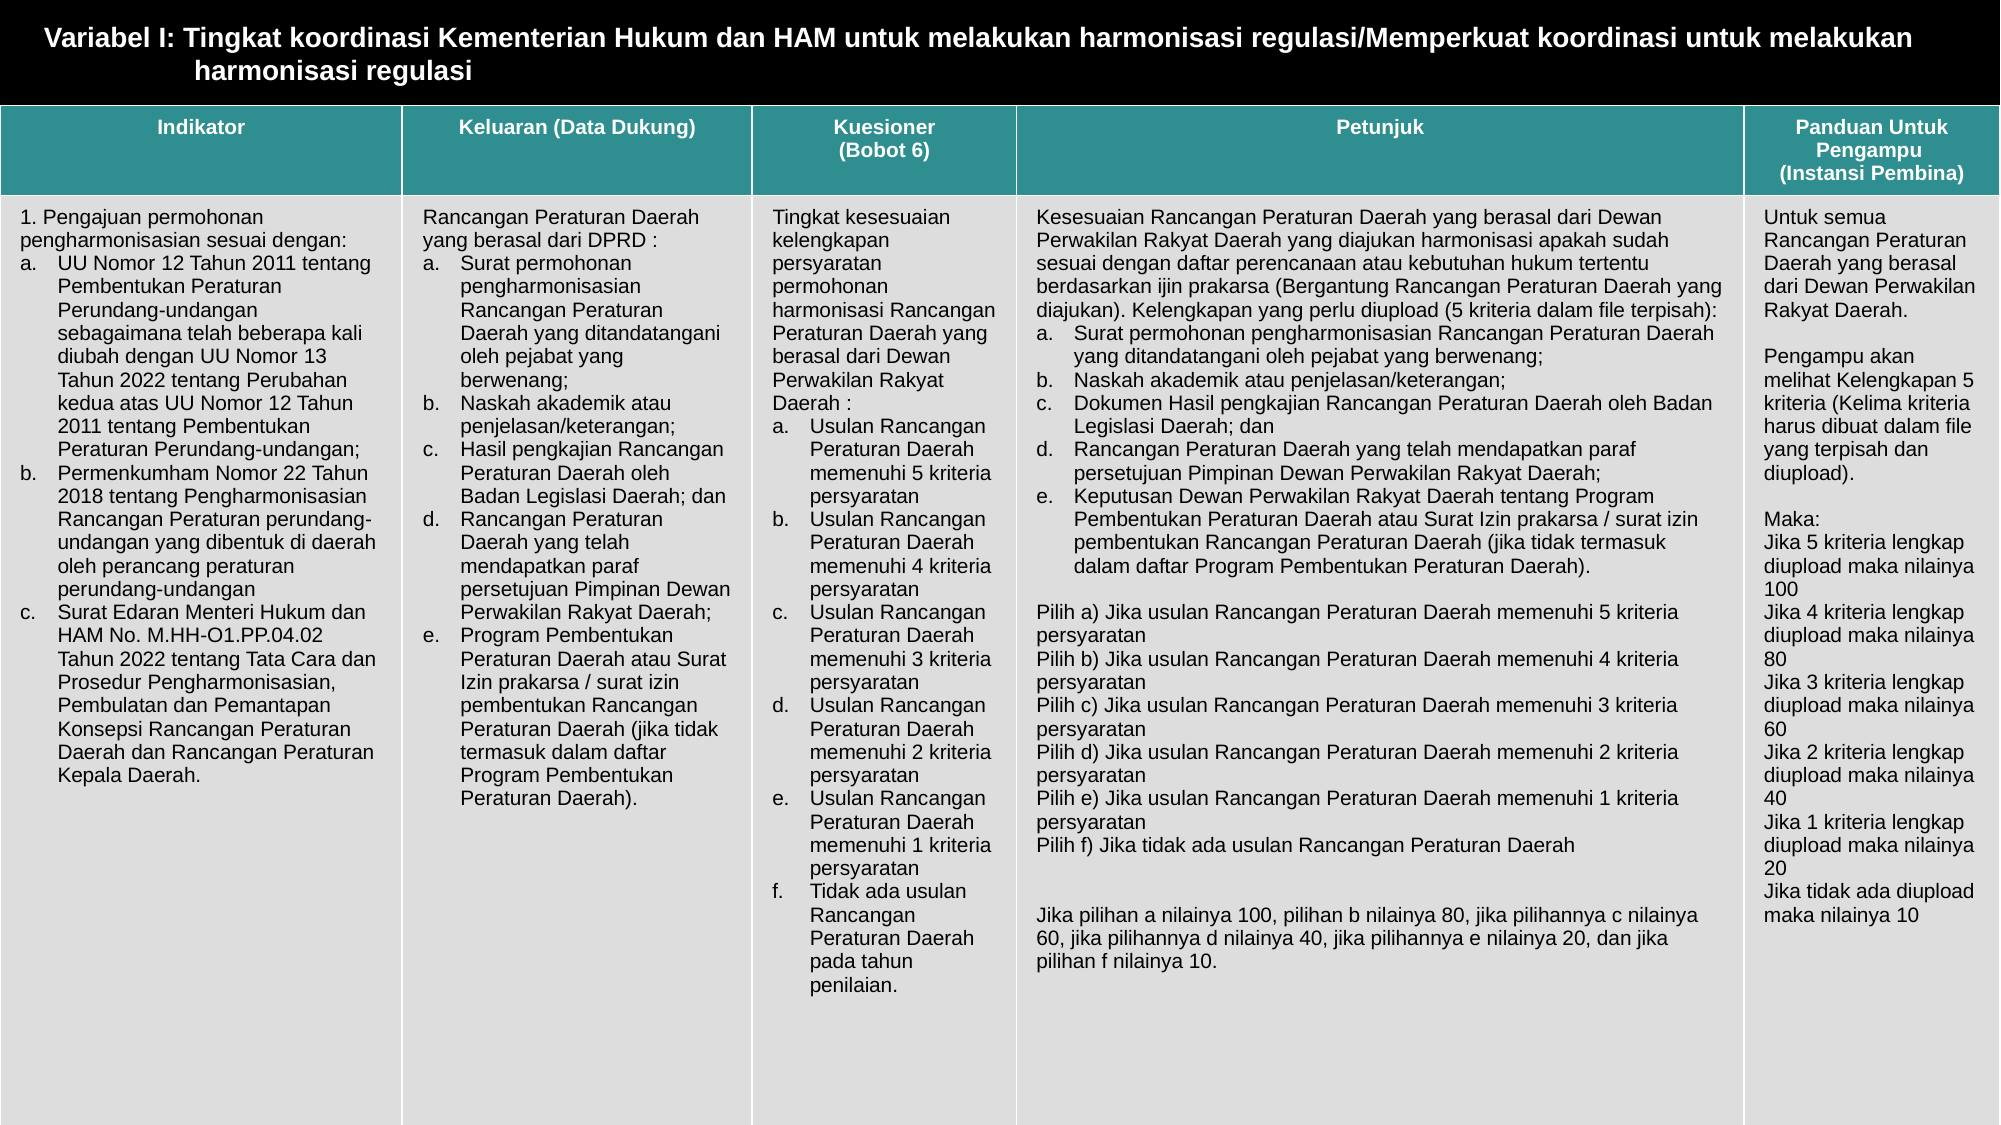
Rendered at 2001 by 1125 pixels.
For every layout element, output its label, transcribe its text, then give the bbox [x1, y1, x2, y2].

text_box Variabel I: Tingkat koordinasi Kementerian Hukum dan HAM untuk melakukan harmonisasi regulasi/Memperkuat koordinasi untuk melakukan harmonisasi regulasi [29, 20, 2000, 85]
table_header Petunjuk [1017, 106, 1743, 195]
table_cell Untuk semua Rancangan Peraturan Daerah yang berasal dari Dewan Perwakilan Rakyat Daerah. Pengampu akan melihat Kelengkapan 5 kriteria (Kelima kriteria harus dibuat dalam file yang terpisah dan diupload). Maka: Jika 5 kriteria lengkap diupload maka nilainya 100 Jika 4 kriteria lengkap diupload maka nilainya 80 Jika 3 kriteria lengkap diupload maka nilainya 60 Jika 2 kriteria lengkap diupload maka nilainya 40 Jika 1 kriteria lengkap diupload maka nilainya 20 Jika tidak ada diupload maka nilainya 10 [1745, 196, 1999, 1125]
table_cell Tingkat kesesuaian kelengkapan persyaratan permohonan harmonisasi Rancangan Peraturan Daerah yang berasal dari Dewan Perwakilan Rakyat Daerah : Usulan Rancangan Peraturan Daerah memenuhi 5 kriteria persyaratan Usulan Rancangan Peraturan Daerah memenuhi 4 kriteria persyaratan Usulan Rancangan Peraturan Daerah memenuhi 3 kriteria persyaratan Usulan Rancangan Peraturan Daerah memenuhi 2 kriteria persyaratan Usulan Rancangan Peraturan Daerah memenuhi 1 kriteria persyaratan Tidak ada usulan Rancangan Peraturan Daerah pada tahun penilaian. [753, 196, 1016, 1125]
table_header Panduan Untuk Pengampu (Instansi Pembina) [1745, 106, 1999, 195]
table_cell Kesesuaian Rancangan Peraturan Daerah yang berasal dari Dewan Perwakilan Rakyat Daerah yang diajukan harmonisasi apakah sudah sesuai dengan daftar perencanaan atau kebutuhan hukum tertentu berdasarkan ijin prakarsa (Bergantung Rancangan Peraturan Daerah yang diajukan). Kelengkapan yang perlu diupload (5 kriteria dalam file terpisah): Surat permohonan pengharmonisasian Rancangan Peraturan Daerah yang ditandatangani oleh pejabat yang berwenang; Naskah akademik atau penjelasan/keterangan; Dokumen Hasil pengkajian Rancangan Peraturan Daerah oleh Badan Legislasi Daerah; dan Rancangan Peraturan Daerah yang telah mendapatkan paraf persetujuan Pimpinan Dewan Perwakilan Rakyat Daerah; Keputusan Dewan Perwakilan Rakyat Daerah tentang Program Pembentukan Peraturan Daerah atau Surat Izin prakarsa / surat izin pembentukan Rancangan Peraturan Daerah (jika tidak termasuk dalam daftar Program Pembentukan Peraturan Daerah). Pilih a) Jika usulan Rancangan Peraturan Daerah memenuhi 5 kriteria persyaratan Pilih b) Jika usulan Rancangan Peraturan Daerah memenuhi 4 kriteria persyaratan Pilih c) Jika usulan Rancangan Peraturan Daerah memenuhi 3 kriteria persyaratan Pilih d) Jika usulan Rancangan Peraturan Daerah memenuhi 2 kriteria persyaratan Pilih e) Jika usulan Rancangan Peraturan Daerah memenuhi 1 kriteria persyaratan Pilih f) Jika tidak ada usulan Rancangan Peraturan Daerah Jika pilihan a nilainya 100, pilihan b nilainya 80, jika pilihannya c nilainya 60, jika pilihannya d nilainya 40, jika pilihannya e nilainya 20, dan jika pilihan f nilainya 10. [1017, 196, 1743, 1125]
table_header Kuesioner (Bobot 6) [753, 106, 1016, 195]
table_header Keluaran (Data Dukung) [403, 106, 751, 195]
table_cell 1. Pengajuan permohonan pengharmonisasian sesuai dengan: UU Nomor 12 Tahun 2011 tentang Pembentukan Peraturan Perundang-undangan sebagaimana telah beberapa kali diubah dengan UU Nomor 13 Tahun 2022 tentang Perubahan kedua atas UU Nomor 12 Tahun 2011 tentang Pembentukan Peraturan Perundang-undangan; Permenkumham Nomor 22 Tahun 2018 tentang Pengharmonisasian Rancangan Peraturan perundang-undangan yang dibentuk di daerah oleh perancang peraturan perundang-undangan Surat Edaran Menteri Hukum dan HAM No. M.HH-O1.PP.04.02 Tahun 2022 tentang Tata Cara dan Prosedur Pengharmonisasian, Pembulatan dan Pemantapan Konsepsi Rancangan Peraturan Daerah dan Rancangan Peraturan Kepala Daerah. [1, 196, 401, 1125]
table_header Indikator [1, 106, 401, 195]
table_cell Rancangan Peraturan Daerah yang berasal dari DPRD : Surat permohonan pengharmonisasian Rancangan Peraturan Daerah yang ditandatangani oleh pejabat yang berwenang; Naskah akademik atau penjelasan/keterangan; Hasil pengkajian Rancangan Peraturan Daerah oleh Badan Legislasi Daerah; dan Rancangan Peraturan Daerah yang telah mendapatkan paraf persetujuan Pimpinan Dewan Perwakilan Rakyat Daerah; Program Pembentukan Peraturan Daerah atau Surat Izin prakarsa / surat izin pembentukan Rancangan Peraturan Daerah (jika tidak termasuk dalam daftar Program Pembentukan Peraturan Daerah). [403, 196, 751, 1125]
